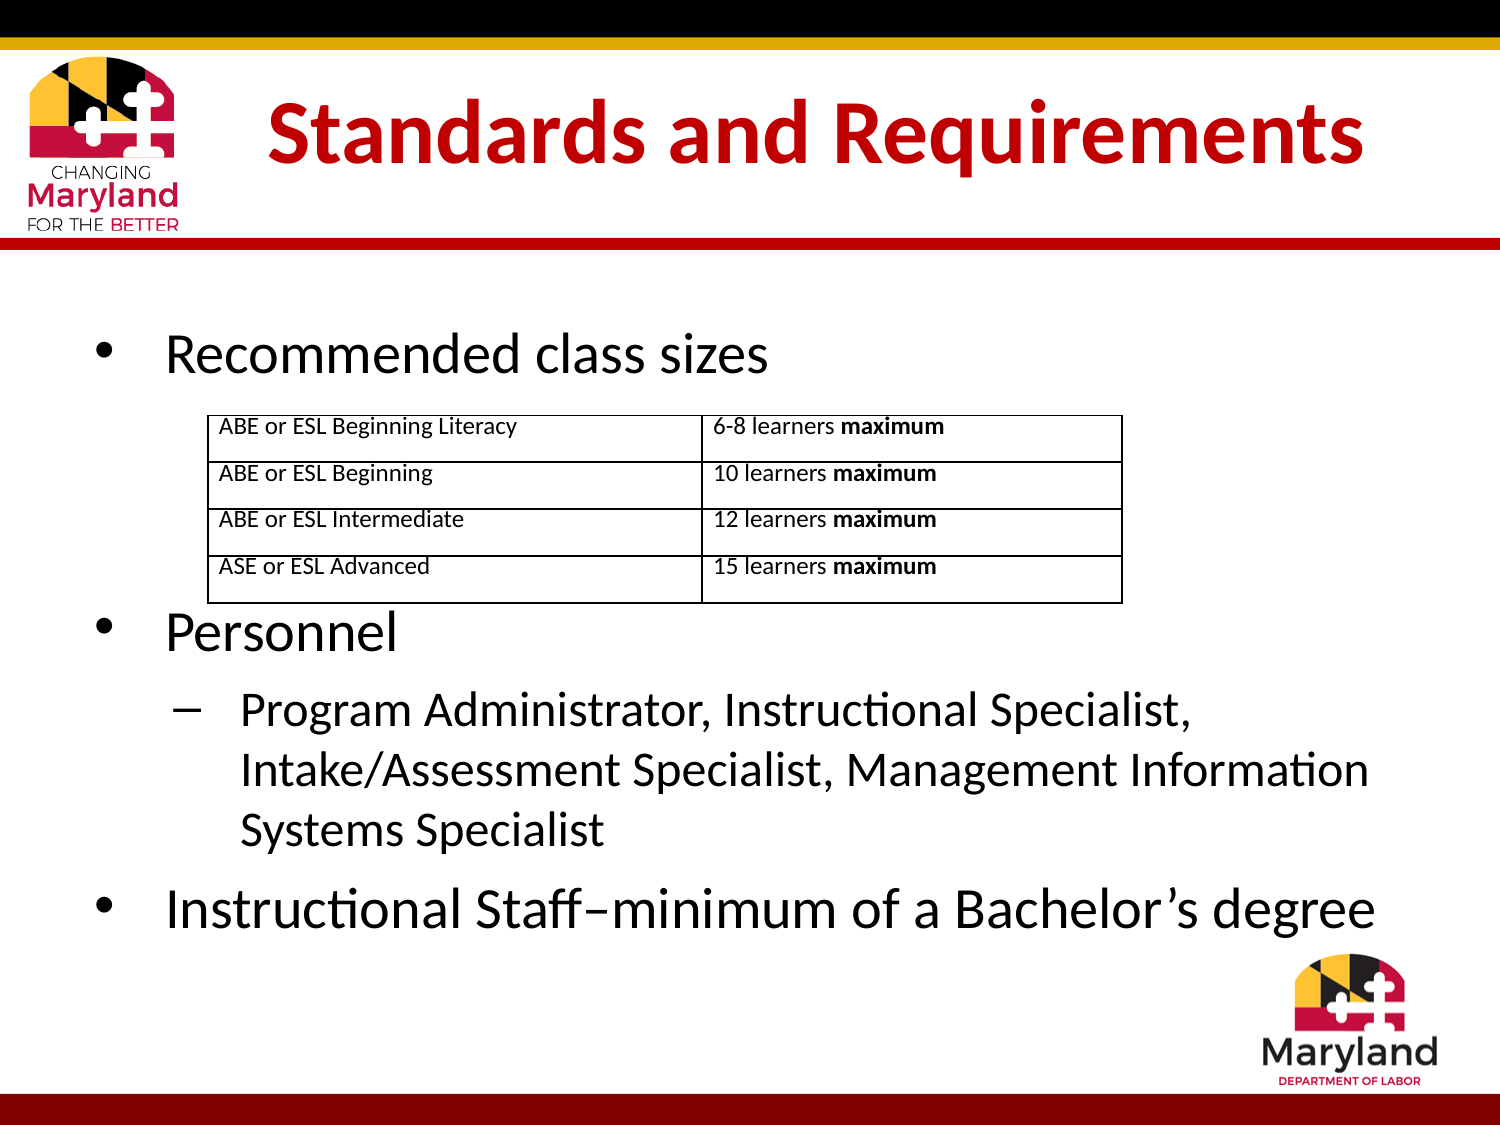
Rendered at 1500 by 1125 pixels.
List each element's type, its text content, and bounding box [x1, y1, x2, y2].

picture [1260, 950, 1440, 1089]
table_header ABE or ESL Beginning Literacy [209, 416, 701, 461]
table_cell ABE or ESL Beginning [209, 463, 701, 508]
picture [15, 56, 187, 231]
table_header 6-8 learners maximum [703, 416, 1121, 461]
table_cell ASE or ESL Advanced [209, 557, 701, 602]
list Recommended class sizes Personnel Program Administrator, Instructional Specialist, Intake/Assessment Specialist, Management Information Systems Specialist Instructional Staff–minimum of a Bachelor’s degree [75, 299, 1425, 963]
table_cell 15 learners maximum [703, 557, 1121, 602]
table_cell 10 learners maximum [703, 463, 1121, 508]
table_cell ABE or ESL Intermediate [209, 510, 701, 555]
table_cell 12 learners maximum [703, 510, 1121, 555]
title Standards and Requirements [207, 56, 1425, 233]
